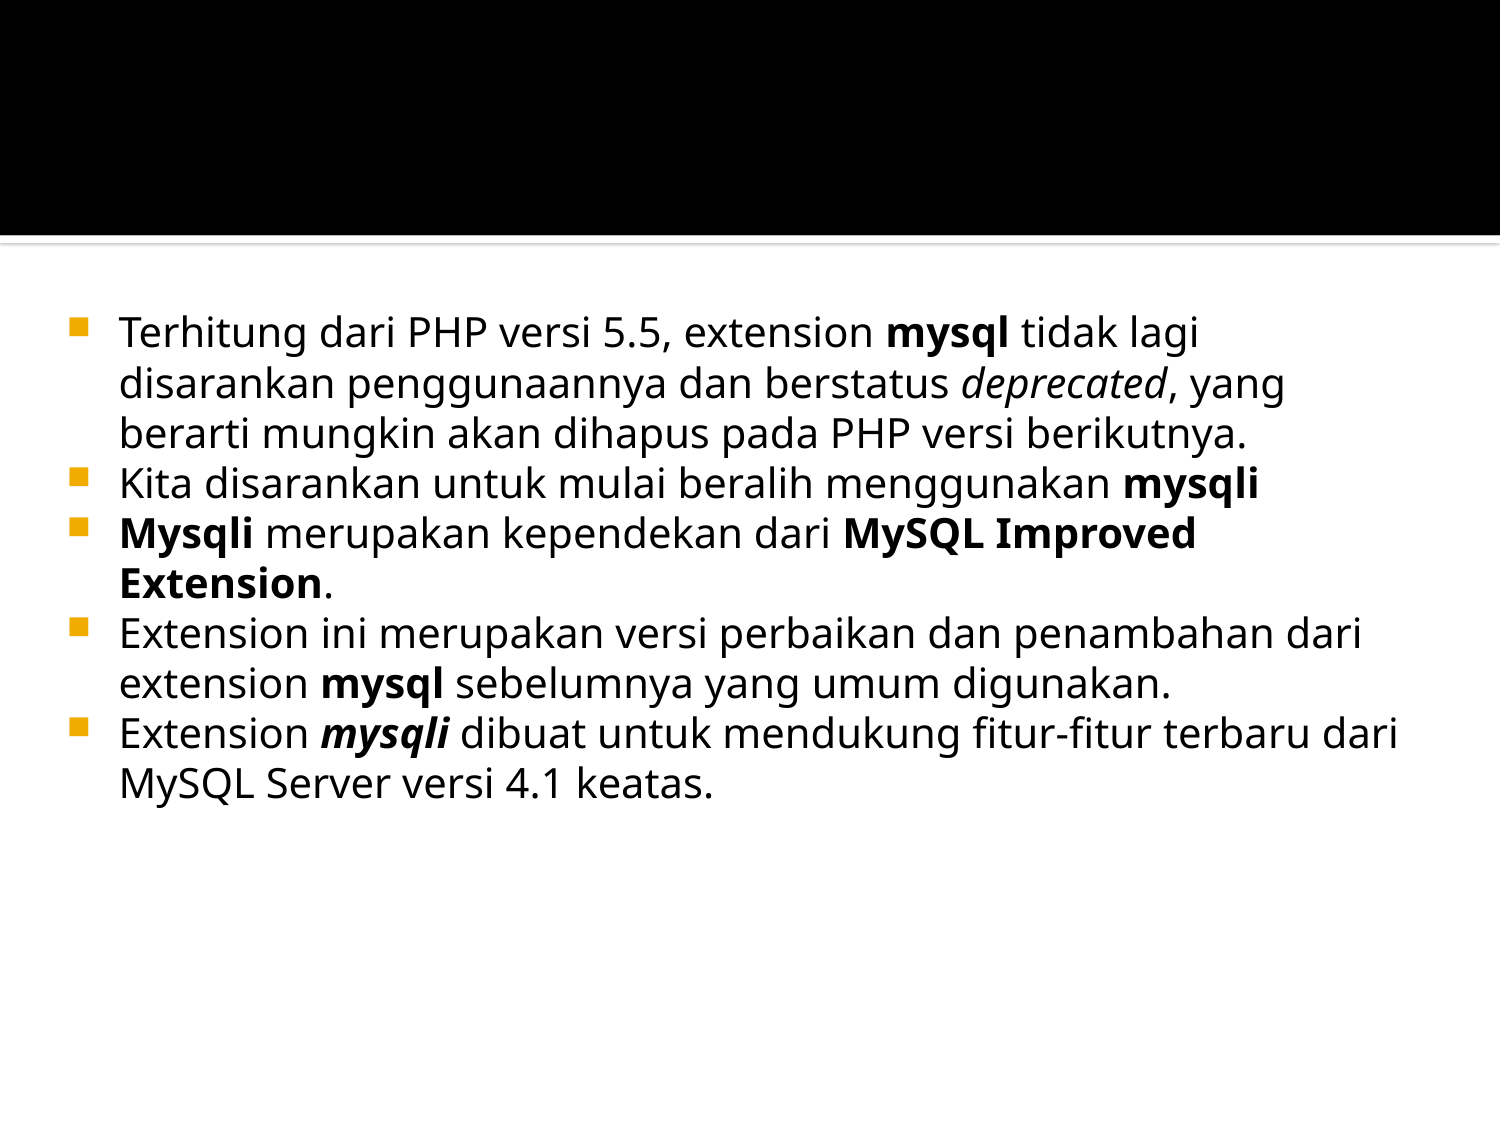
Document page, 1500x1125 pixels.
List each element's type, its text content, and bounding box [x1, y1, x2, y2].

list Terhitung dari PHP versi 5.5, extension mysql tidak lagi disarankan penggunaannya dan berstatus deprecated, yang berarti mungkin akan dihapus pada PHP versi berikutnya. Kita disarankan untuk mulai beralih menggunakan mysqli Mysqli merupakan kependekan dari MySQL Improved Extension. Extension ini merupakan versi perbaikan dan penambahan dari extension mysql sebelumnya yang umum digunakan. Extension mysqli dibuat untuk mendukung fitur-fitur terbaru dari MySQL Server versi 4.1 keatas. [37, 291, 1425, 1050]
